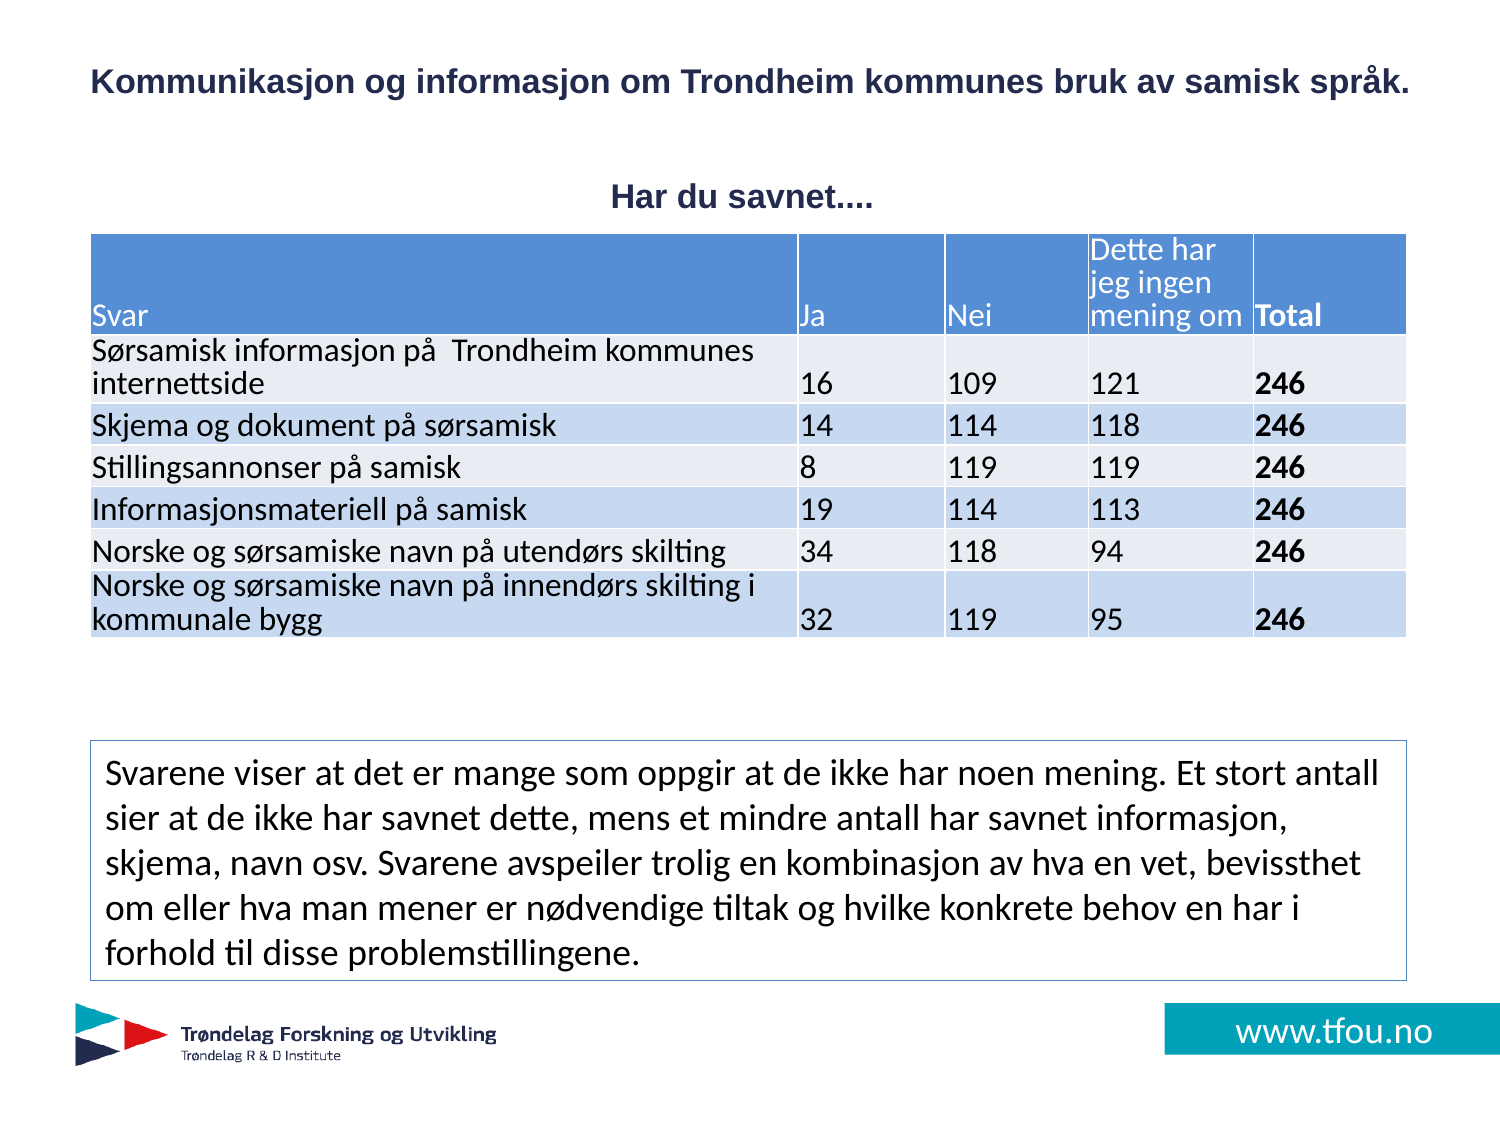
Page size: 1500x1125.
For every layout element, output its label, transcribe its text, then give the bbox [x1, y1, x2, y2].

picture [75, 1003, 496, 1066]
table_cell 113 [1089, 487, 1253, 528]
table_cell 19 [799, 487, 944, 528]
table_cell 246 [1254, 529, 1406, 569]
table_cell Stillingsannonser på samisk [91, 446, 797, 486]
title Kommunikasjon og informasjon om Trondheim kommunes bruk av samisk språk. Har du savnet.... [75, 47, 1425, 235]
table_cell 118 [946, 529, 1088, 569]
table_cell 109 [946, 336, 1088, 402]
table_cell 95 [1089, 571, 1253, 637]
table_cell Norske og sørsamiske navn på innendørs skilting i kommunale bygg [91, 571, 797, 637]
table_cell Sørsamisk informasjon på Trondheim kommunes internettside [91, 336, 797, 402]
table_cell 16 [799, 336, 944, 402]
table_header Ja [799, 234, 944, 334]
table_cell 119 [946, 446, 1088, 486]
table_cell Skjema og dokument på sørsamisk [91, 404, 797, 444]
text_box Svarene viser at det er mange som oppgir at de ikke har noen mening. Et stort antall sier at de ikke har savnet dette, mens et mindre antall har savnet informasjon, skjema, navn osv. Svarene avspeiler trolig en kombinasjon av hva en vet, bevissthet om eller hva man mener er nødvendige tiltak og hvilke konkrete behov en har i forhold til disse problemstillingene. [90, 740, 1407, 981]
table_cell 246 [1254, 446, 1406, 486]
table_header Total [1254, 234, 1406, 334]
table_cell 119 [946, 571, 1088, 637]
table_cell 114 [946, 404, 1088, 444]
table_cell 34 [799, 529, 944, 569]
table_cell 246 [1254, 404, 1406, 444]
table_cell 8 [799, 446, 944, 486]
table_header Svar [91, 234, 797, 334]
table_cell 94 [1089, 529, 1253, 569]
table_header Dette har jeg ingen mening om [1089, 234, 1253, 334]
table_cell 246 [1254, 571, 1406, 637]
table_cell 114 [946, 487, 1088, 528]
table_cell 121 [1089, 336, 1253, 402]
table_cell 32 [799, 571, 944, 637]
table_cell 14 [799, 404, 944, 444]
table_cell 246 [1254, 336, 1406, 402]
table_cell Informasjonsmateriell på samisk [91, 487, 797, 528]
table_cell 119 [1089, 446, 1253, 486]
table_header Nei [946, 234, 1088, 334]
table_cell 118 [1089, 404, 1253, 444]
table_cell Norske og sørsamiske navn på utendørs skilting [91, 529, 797, 569]
table_cell 246 [1254, 487, 1406, 528]
